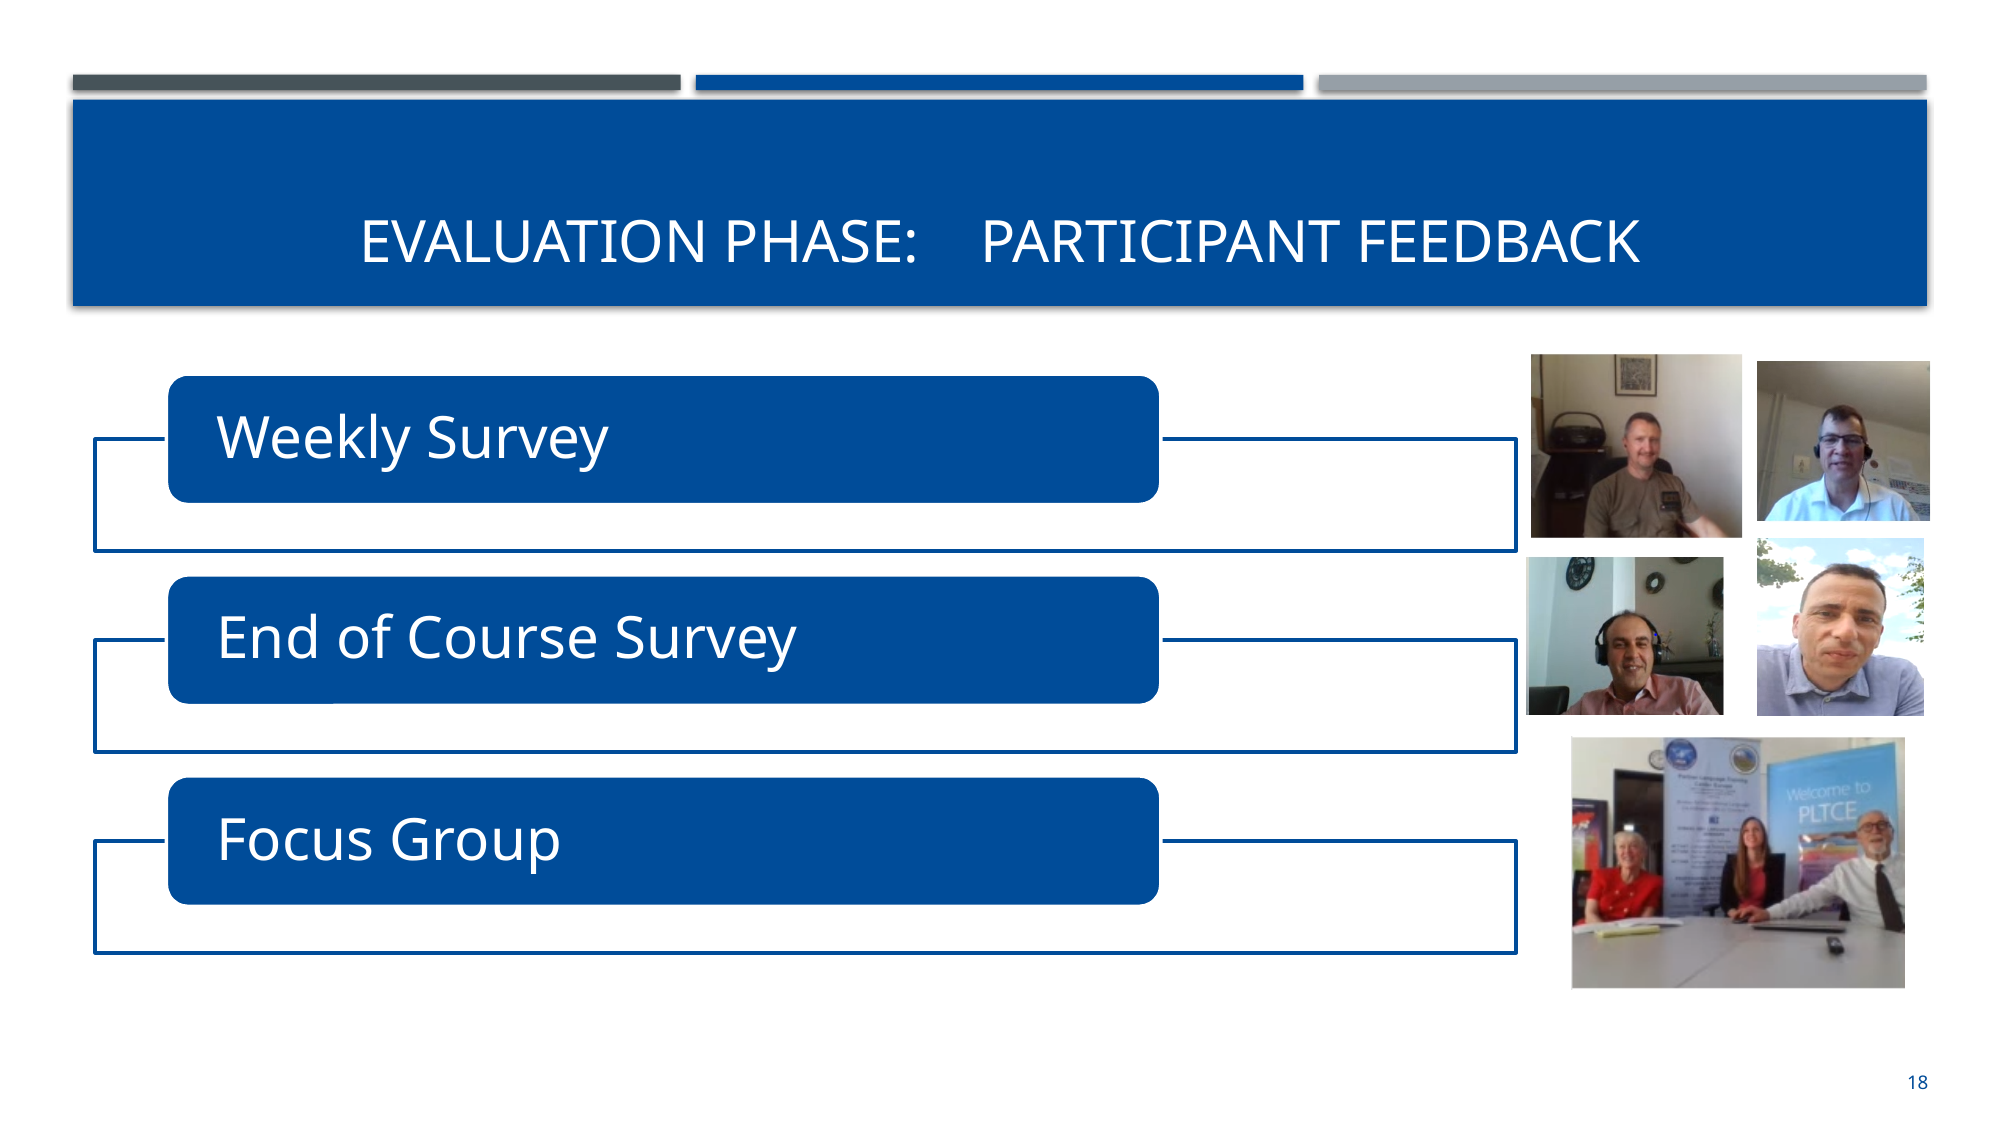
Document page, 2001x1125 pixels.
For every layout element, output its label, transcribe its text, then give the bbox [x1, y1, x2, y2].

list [94, 364, 1517, 962]
picture [1571, 736, 1906, 991]
picture [1756, 359, 1931, 523]
slide_number 18 [1770, 1053, 1944, 1114]
picture [1525, 555, 1725, 716]
picture [1756, 537, 1924, 717]
title Evaluation Phase: Participant Feedback [95, 119, 1905, 282]
picture [1530, 352, 1743, 539]
